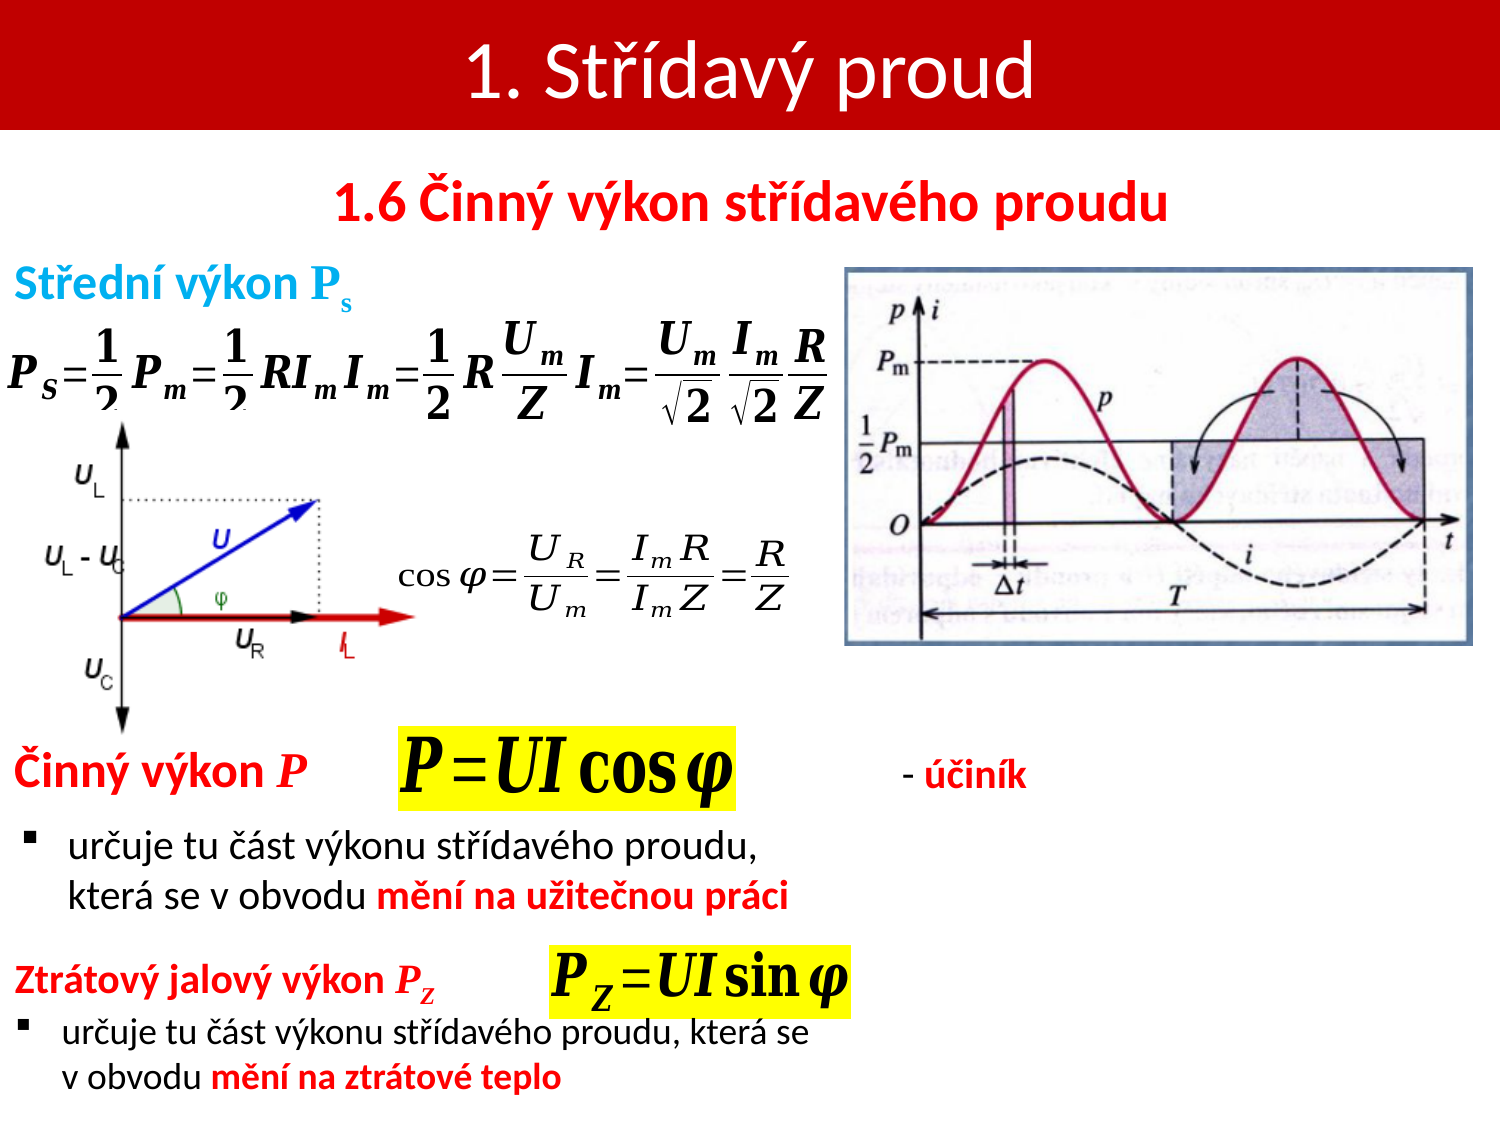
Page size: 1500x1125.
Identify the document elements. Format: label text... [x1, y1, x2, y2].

picture [844, 266, 1473, 646]
text_box určuje tu část výkonu střídavého proudu, která se v obvodu mění na užitečnou práci [5, 814, 835, 926]
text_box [35, 410, 793, 724]
text_box 1.6 Činný výkon střídavého proudu [0, 155, 1500, 241]
text_box Střední výkon Ps [0, 242, 1500, 326]
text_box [0, 944, 852, 1107]
text_box 1. Střídavý proud [0, 0, 1500, 130]
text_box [0, 725, 833, 811]
